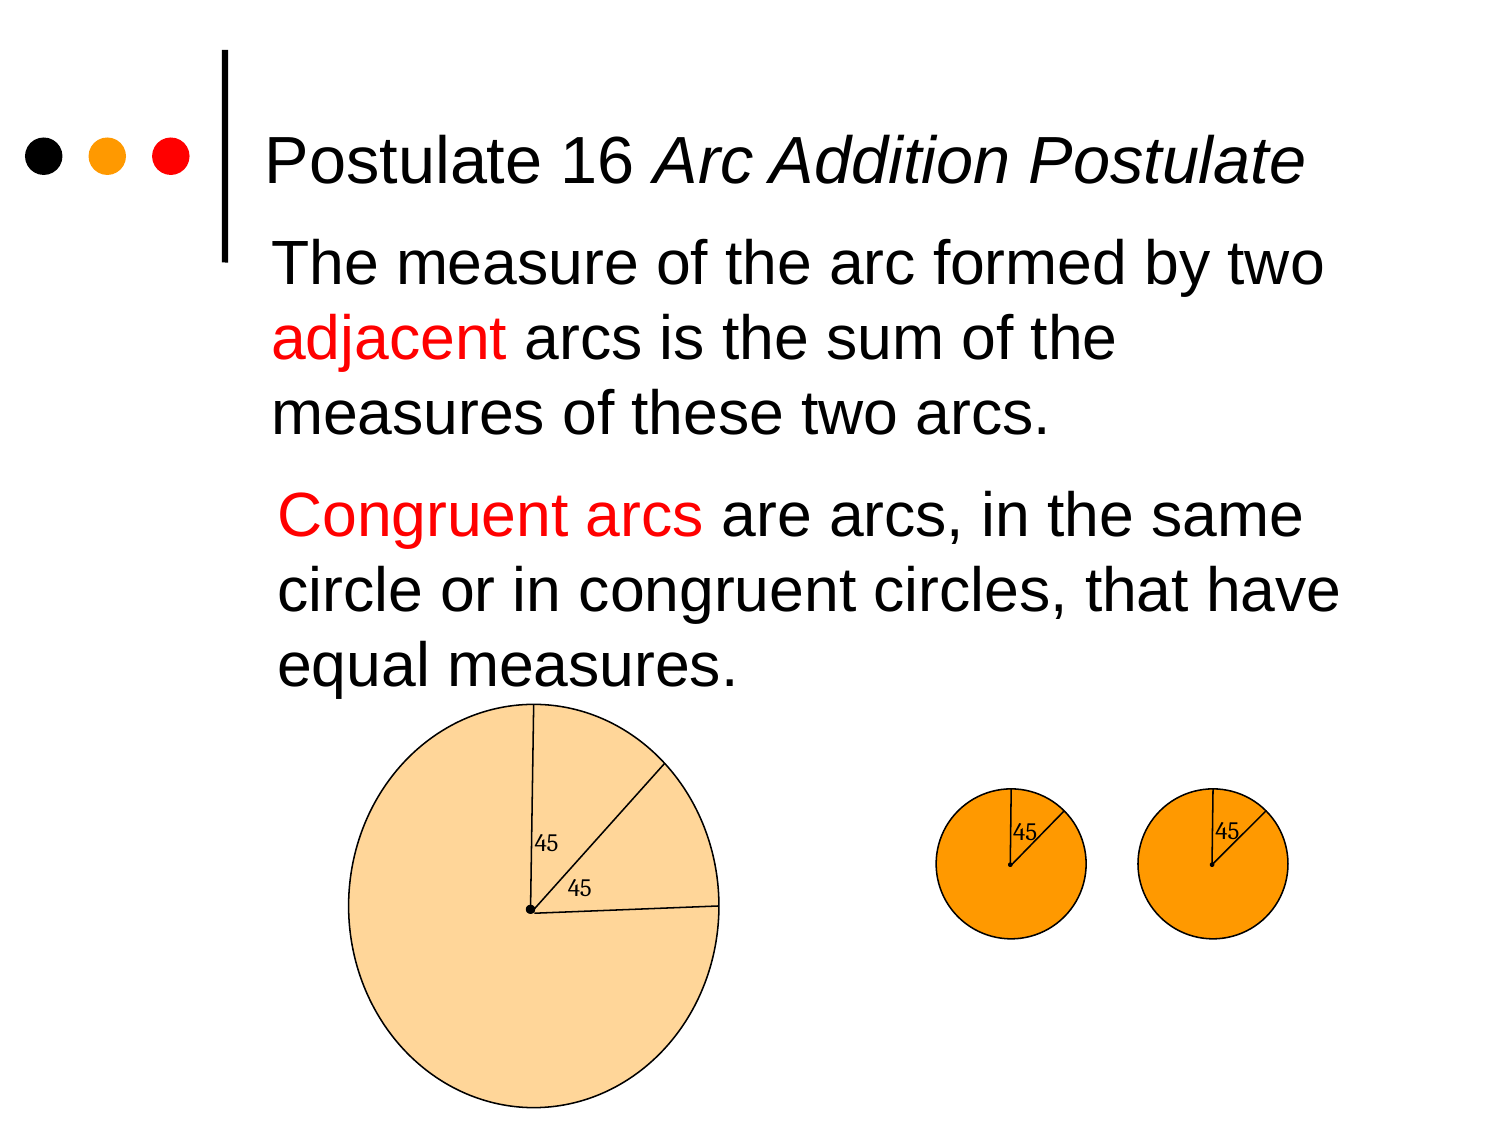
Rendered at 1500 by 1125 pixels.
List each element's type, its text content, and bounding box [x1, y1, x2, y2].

list The measure of the arc formed by two adjacent arcs is the sum of the measures of these two arcs. [255, 214, 1407, 465]
text_box Congruent arcs are arcs, in the same circle or in congruent circles, that have equal measures. [262, 466, 1413, 717]
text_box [935, 788, 1289, 940]
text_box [348, 704, 720, 1108]
title Postulate 16 Arc Addition Postulate [249, 30, 1401, 282]
